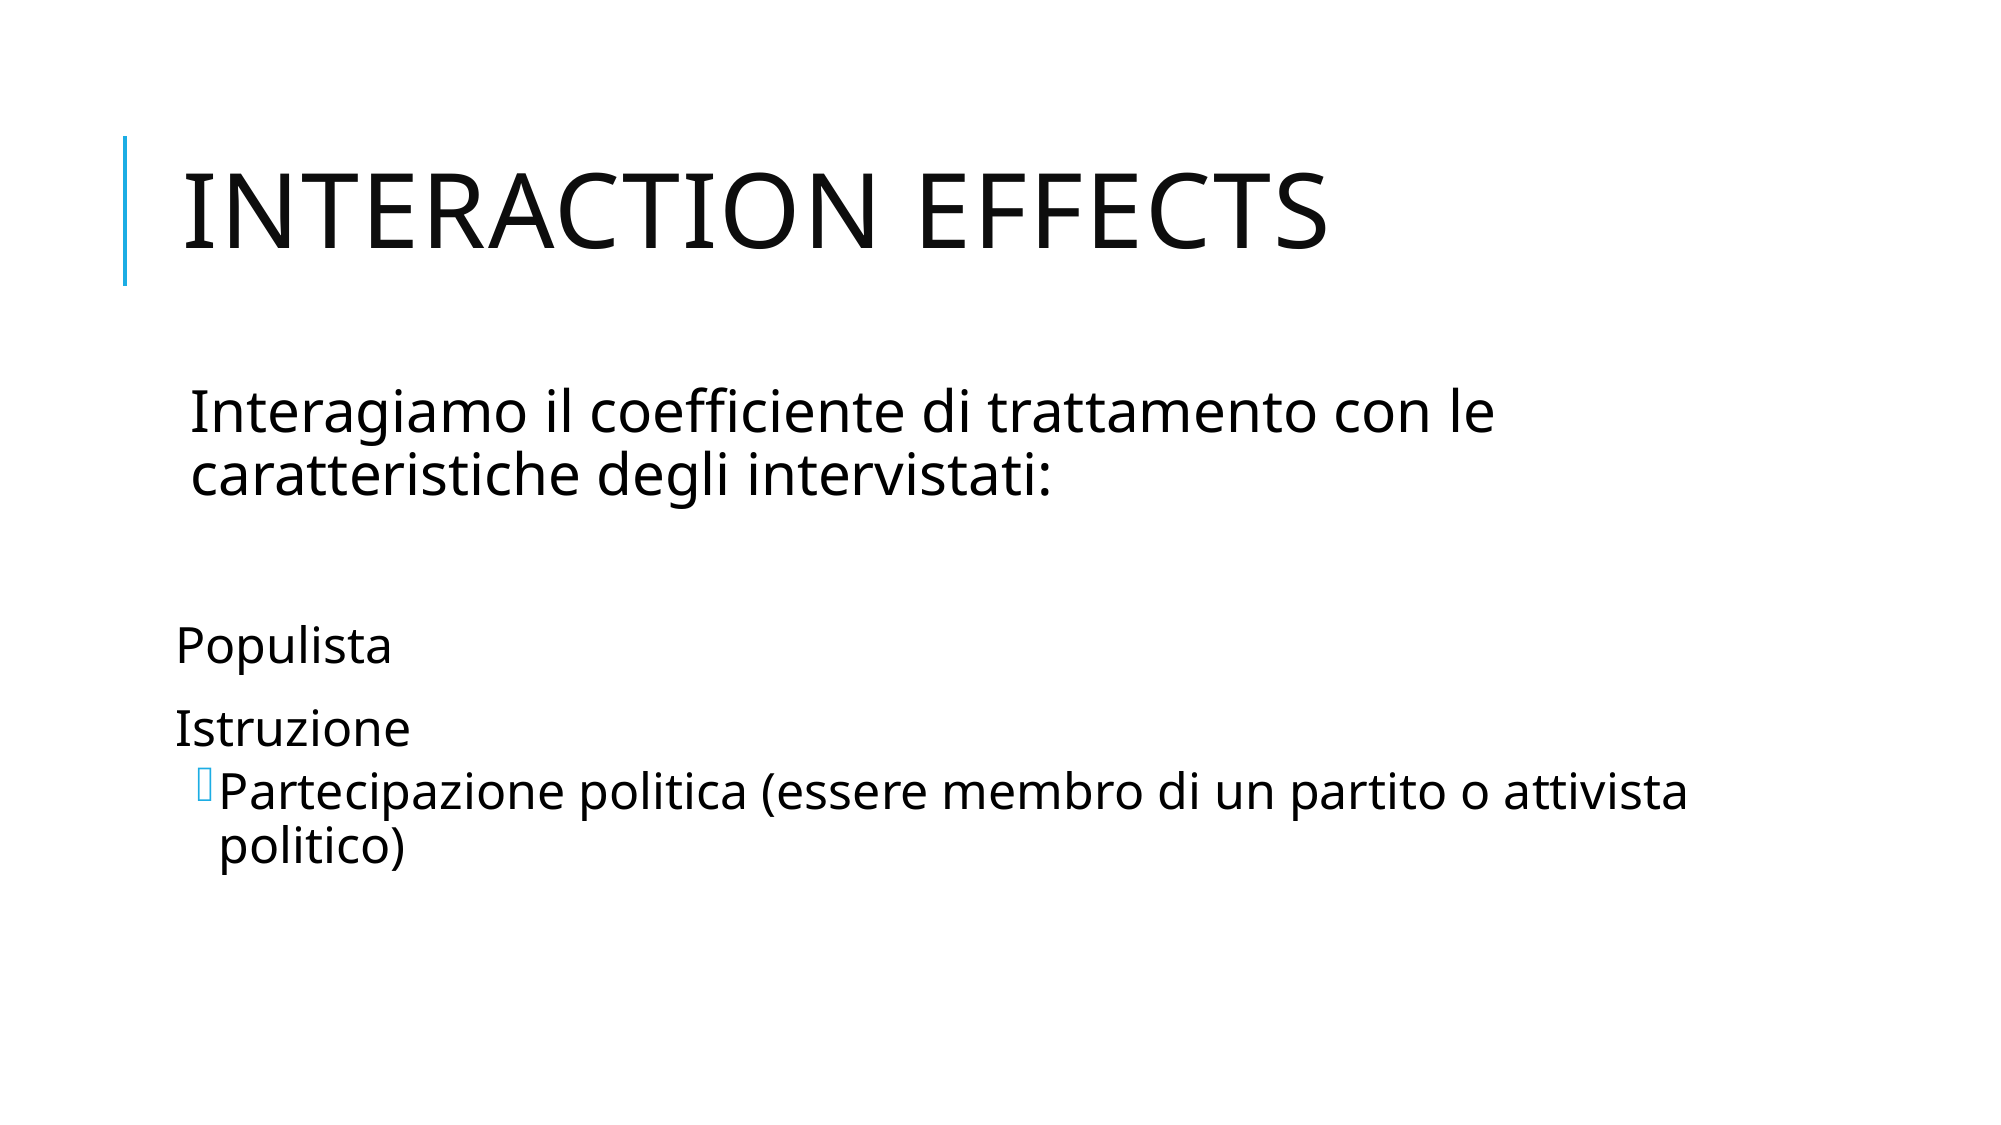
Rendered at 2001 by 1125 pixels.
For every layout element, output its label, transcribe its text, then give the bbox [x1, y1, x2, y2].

list Interagiamo il coefficiente di trattamento con le caratteristiche degli intervistati: Populista Istruzione Partecipazione politica (essere membro di un partito o attivista politico) [168, 375, 1763, 1035]
title Interaction effectS [168, 96, 1763, 342]
